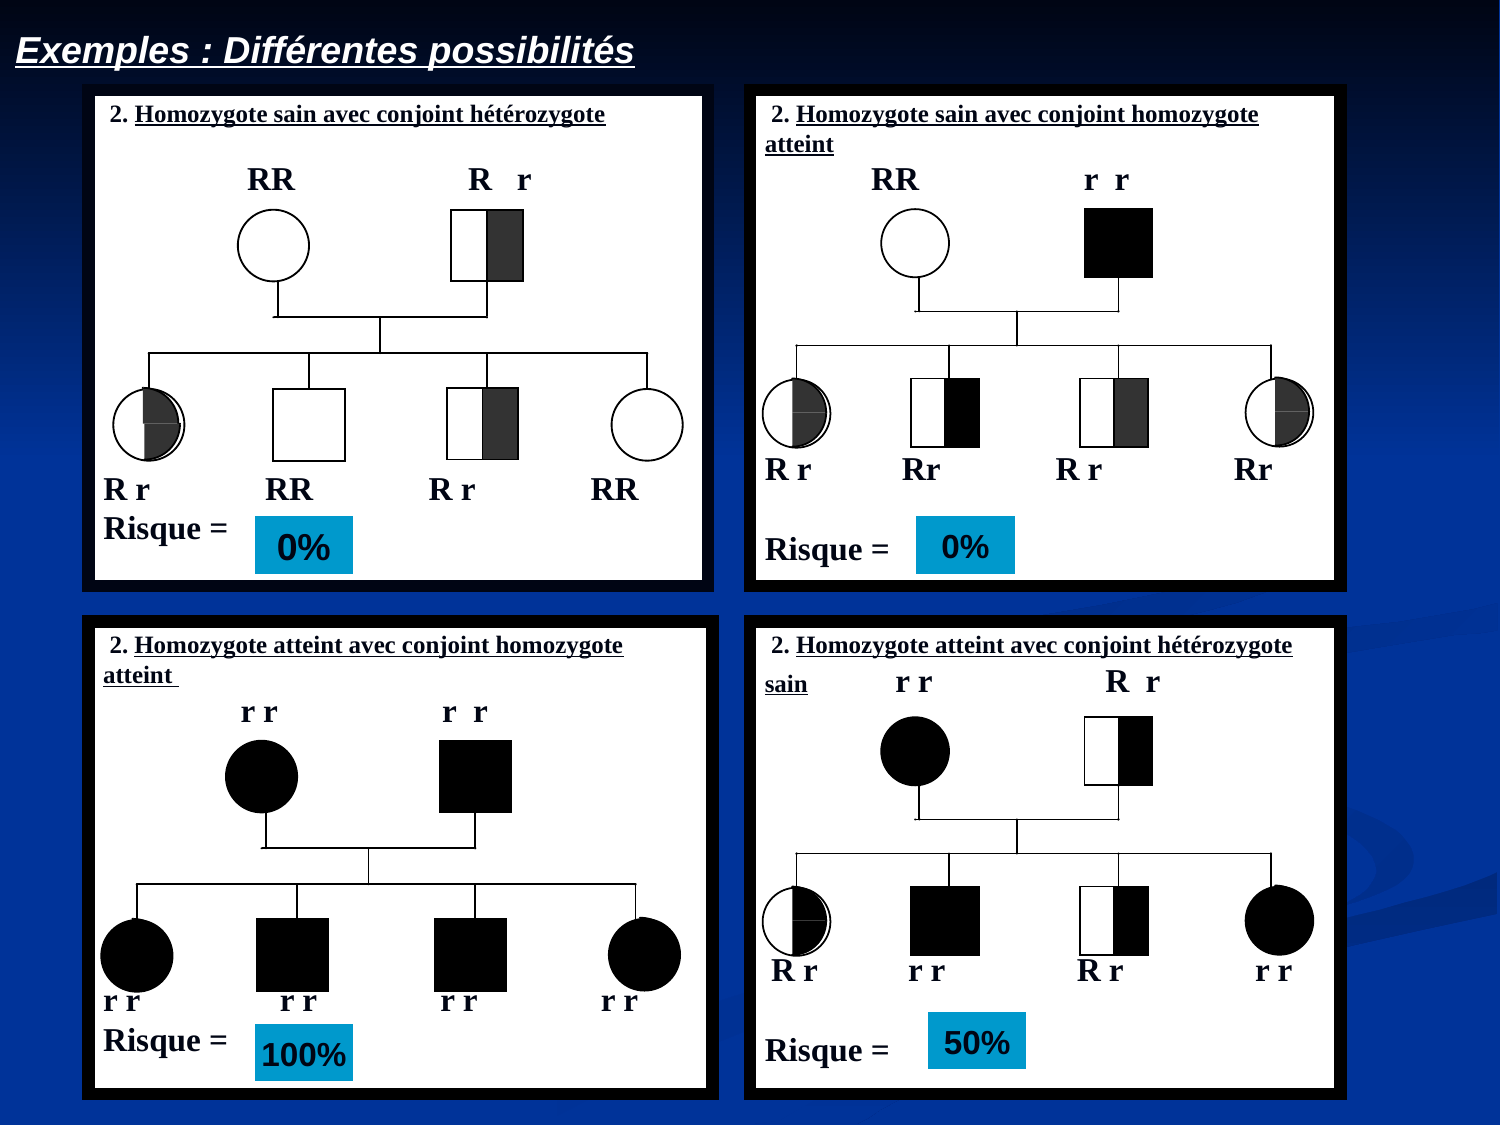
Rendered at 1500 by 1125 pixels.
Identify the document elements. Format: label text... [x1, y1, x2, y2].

picture [99, 739, 685, 994]
text_box 2. Homozygote sain avec conjoint homozygote atteint RR r r R r Rr R r Rr Risque = [750, 90, 1341, 587]
text_box 2. Homozygote atteint avec conjoint hétérozygote sain r r R r R r r r R r r r Risque = [750, 621, 1341, 1094]
text_box 2. Homozygote atteint avec conjoint homozygote atteint r r r r r r r r r r r r Risque = [88, 621, 713, 1094]
text_box 0% [915, 515, 1016, 575]
picture [111, 208, 687, 463]
text_box 0% [253, 515, 355, 575]
text_box 50% [927, 1011, 1028, 1071]
picture [761, 207, 1318, 450]
text_box Exemples : Différentes possibilités [0, 18, 651, 79]
picture [761, 715, 1318, 958]
text_box 100% [253, 1023, 355, 1083]
text_box 2. Homozygote sain avec conjoint hétérozygote RR R r R r RR R r RR Risque = [88, 90, 709, 587]
